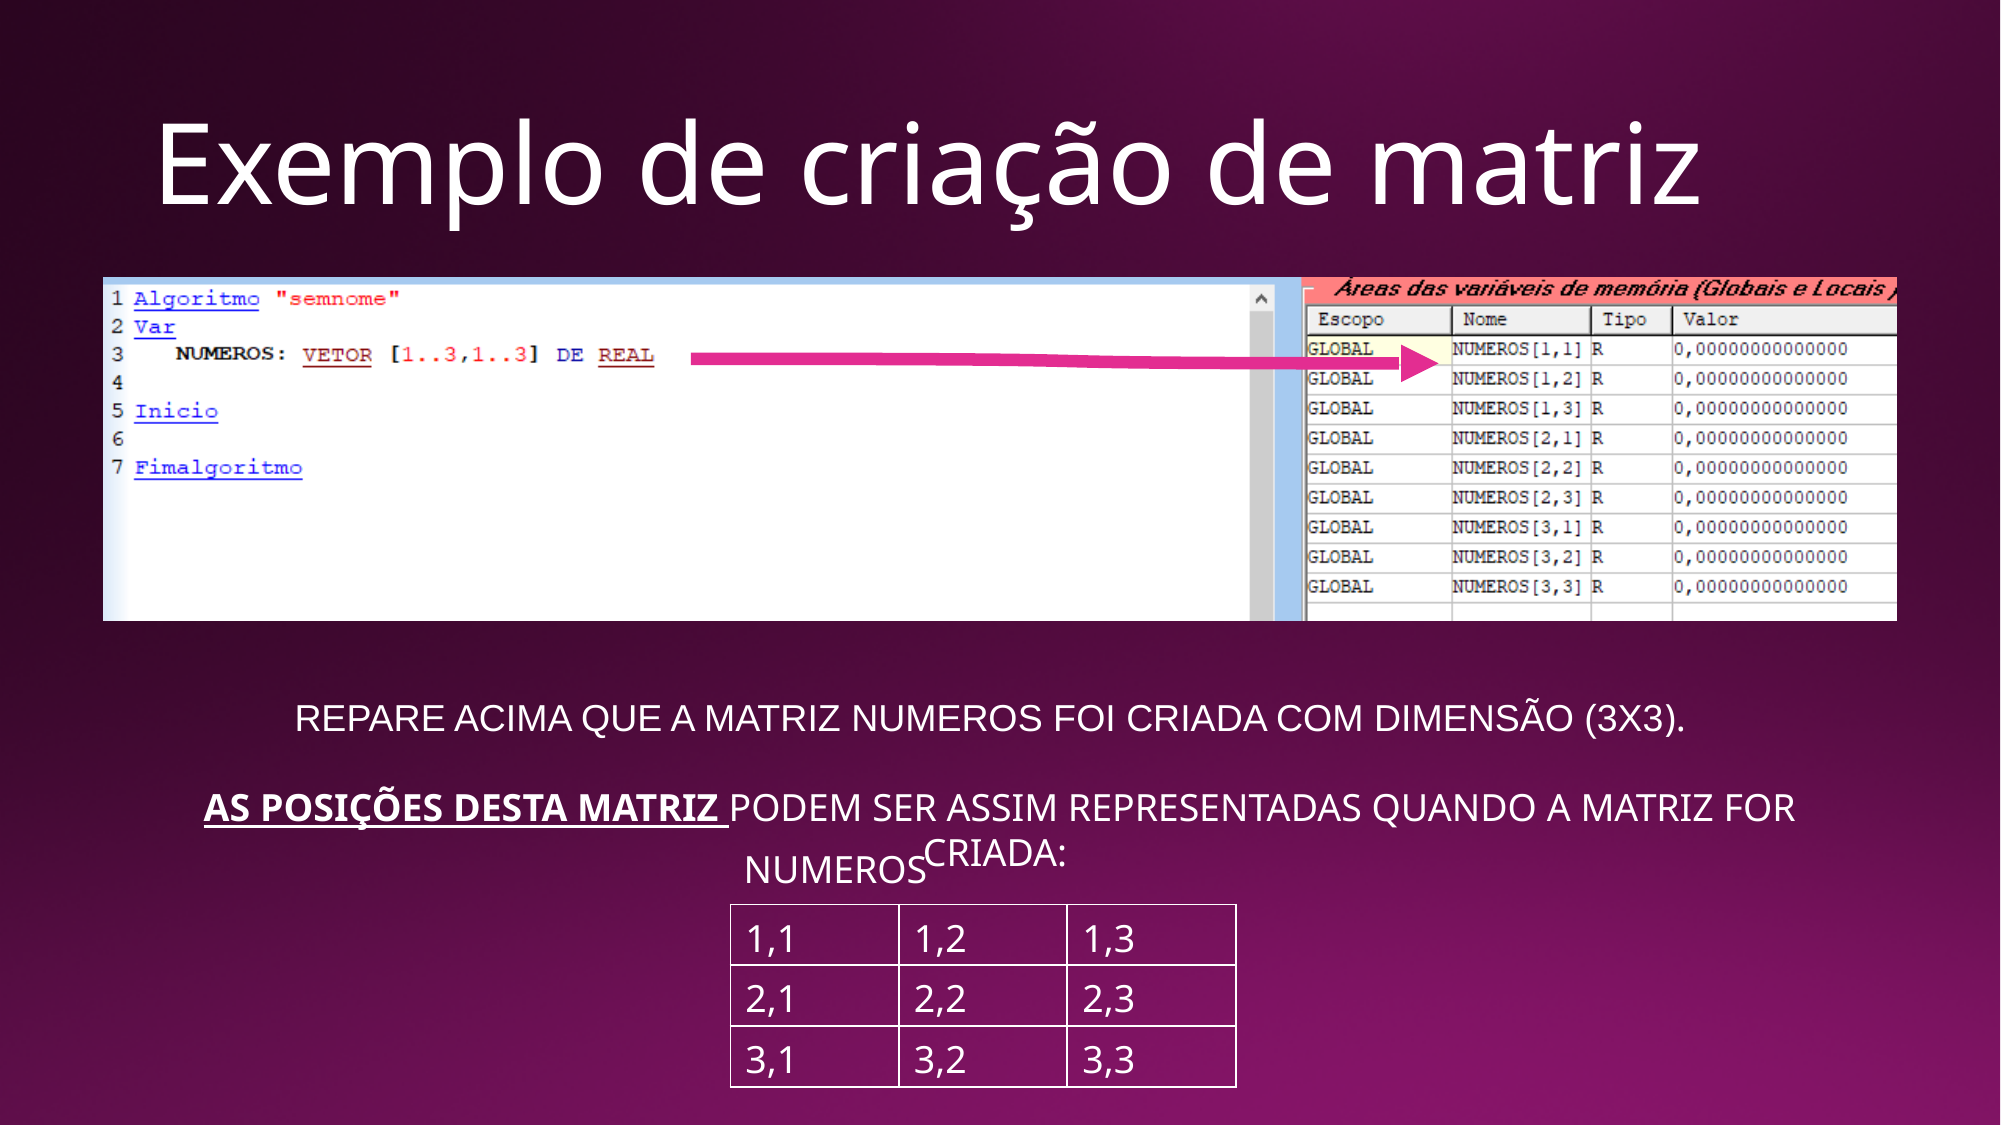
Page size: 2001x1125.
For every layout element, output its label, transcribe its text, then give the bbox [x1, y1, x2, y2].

table_header 1,1 [731, 905, 898, 964]
table_cell 3,1 [731, 1027, 898, 1086]
table_cell 2,3 [1068, 966, 1235, 1025]
table_cell 2,2 [900, 966, 1066, 1025]
table_cell 3,2 [900, 1027, 1066, 1086]
table_cell 3,3 [1068, 1027, 1235, 1086]
table_header 1,3 [1068, 905, 1235, 964]
text_box NUMEROS [728, 838, 951, 899]
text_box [690, 358, 1439, 364]
picture [0, 0, 2001, 1125]
title Exemplo de criação de matriz [137, 59, 1863, 277]
table_cell 2,1 [731, 966, 898, 1025]
table_header 1,2 [900, 905, 1066, 964]
text_box REPARE ACIMA QUE A MATRIZ NUMEROS FOI CRIADA COM DIMENSÃO (3X3). AS POSIÇÕES DESTA MATRIZ PODEM SER ASSIM REPRESENTADAS QUANDO A MATRIZ FOR CRIADA: [115, 687, 1885, 882]
